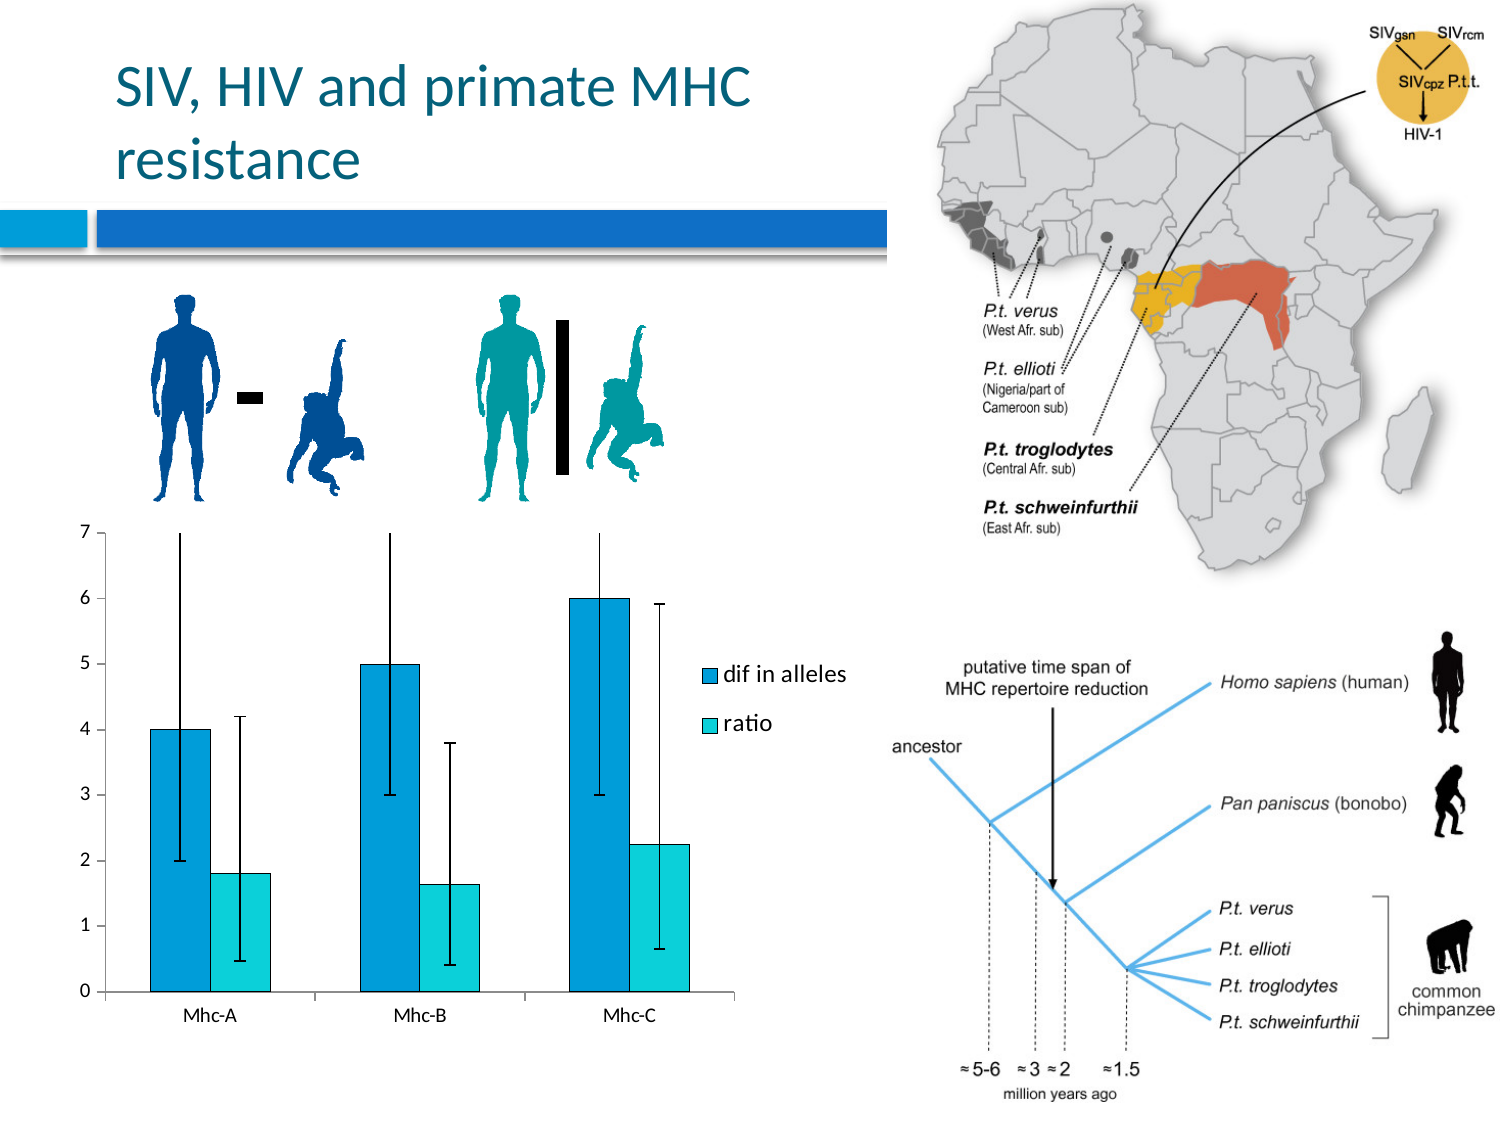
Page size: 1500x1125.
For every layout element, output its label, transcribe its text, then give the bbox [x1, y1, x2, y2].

picture [887, 0, 1500, 1106]
title SIV, HIV and primate MHC resistance [100, 37, 881, 200]
picture [137, 291, 225, 504]
picture [462, 291, 713, 504]
picture [249, 319, 413, 504]
chart [62, 512, 926, 1038]
